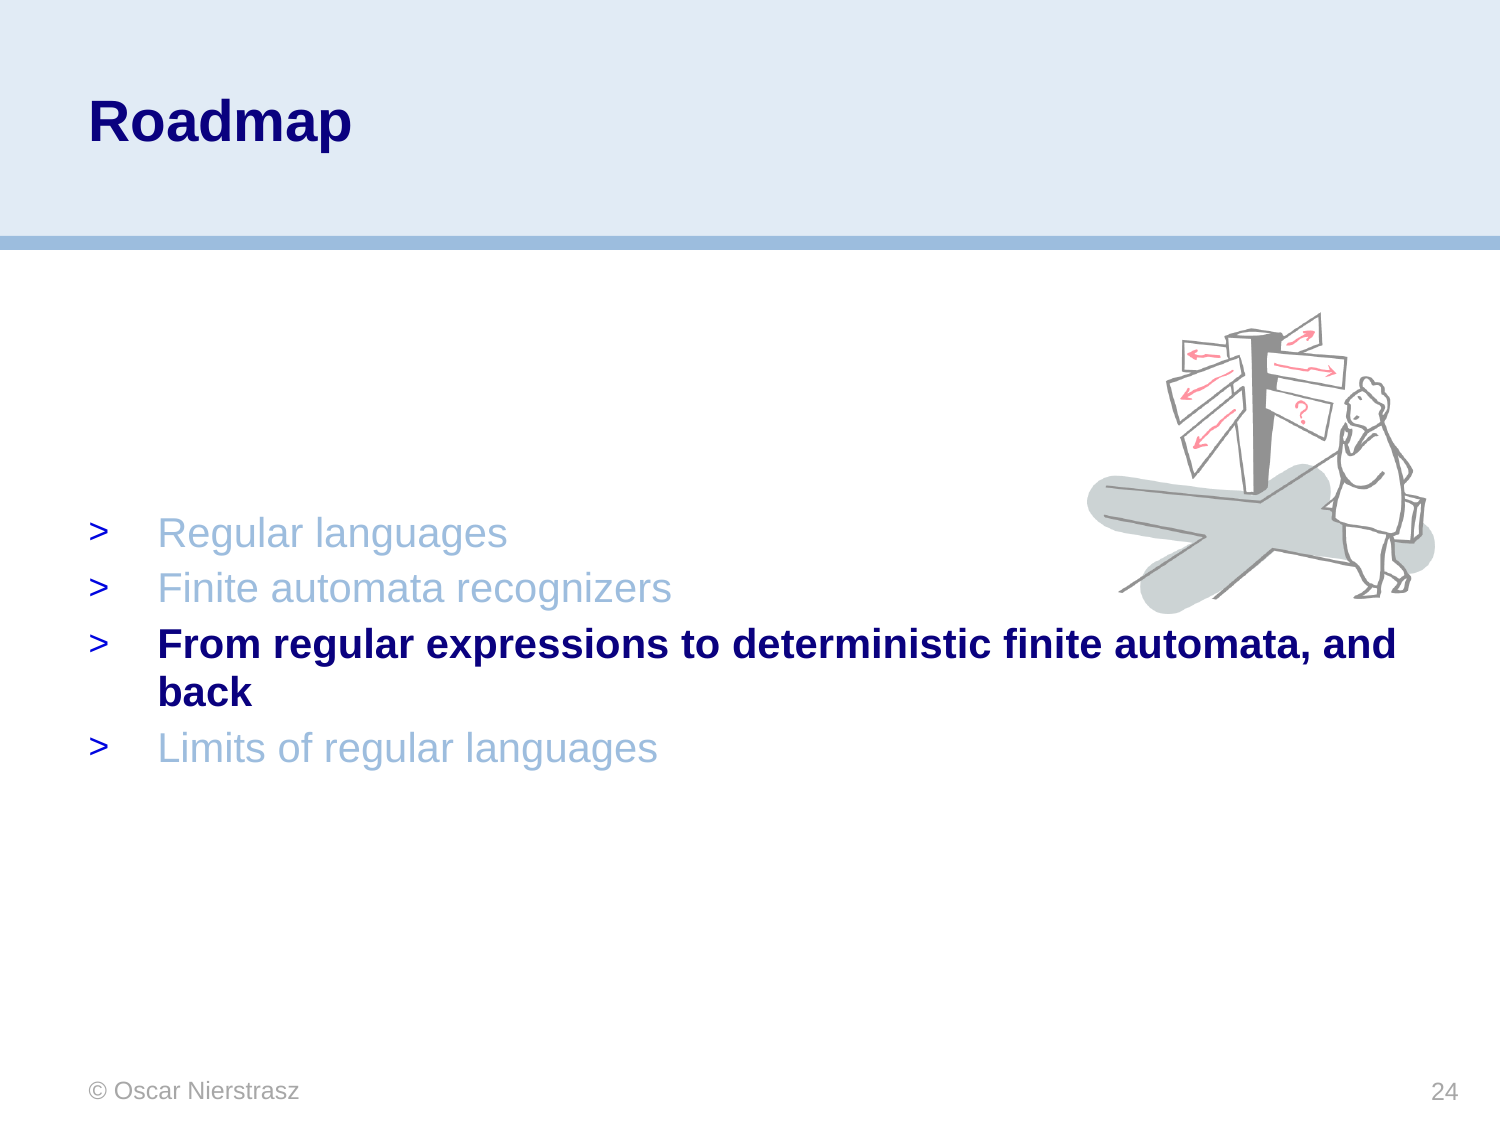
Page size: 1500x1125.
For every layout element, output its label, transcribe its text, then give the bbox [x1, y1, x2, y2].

slide_number © Oscar Nierstrasz [88, 1073, 715, 1104]
title Roadmap [88, 90, 1413, 226]
slide_number 24 [1237, 1074, 1460, 1105]
picture [1087, 312, 1435, 614]
list Regular languages Finite automata recognizers From regular expressions to deterministic finite automata, and back Limits of regular languages [88, 271, 1413, 1010]
